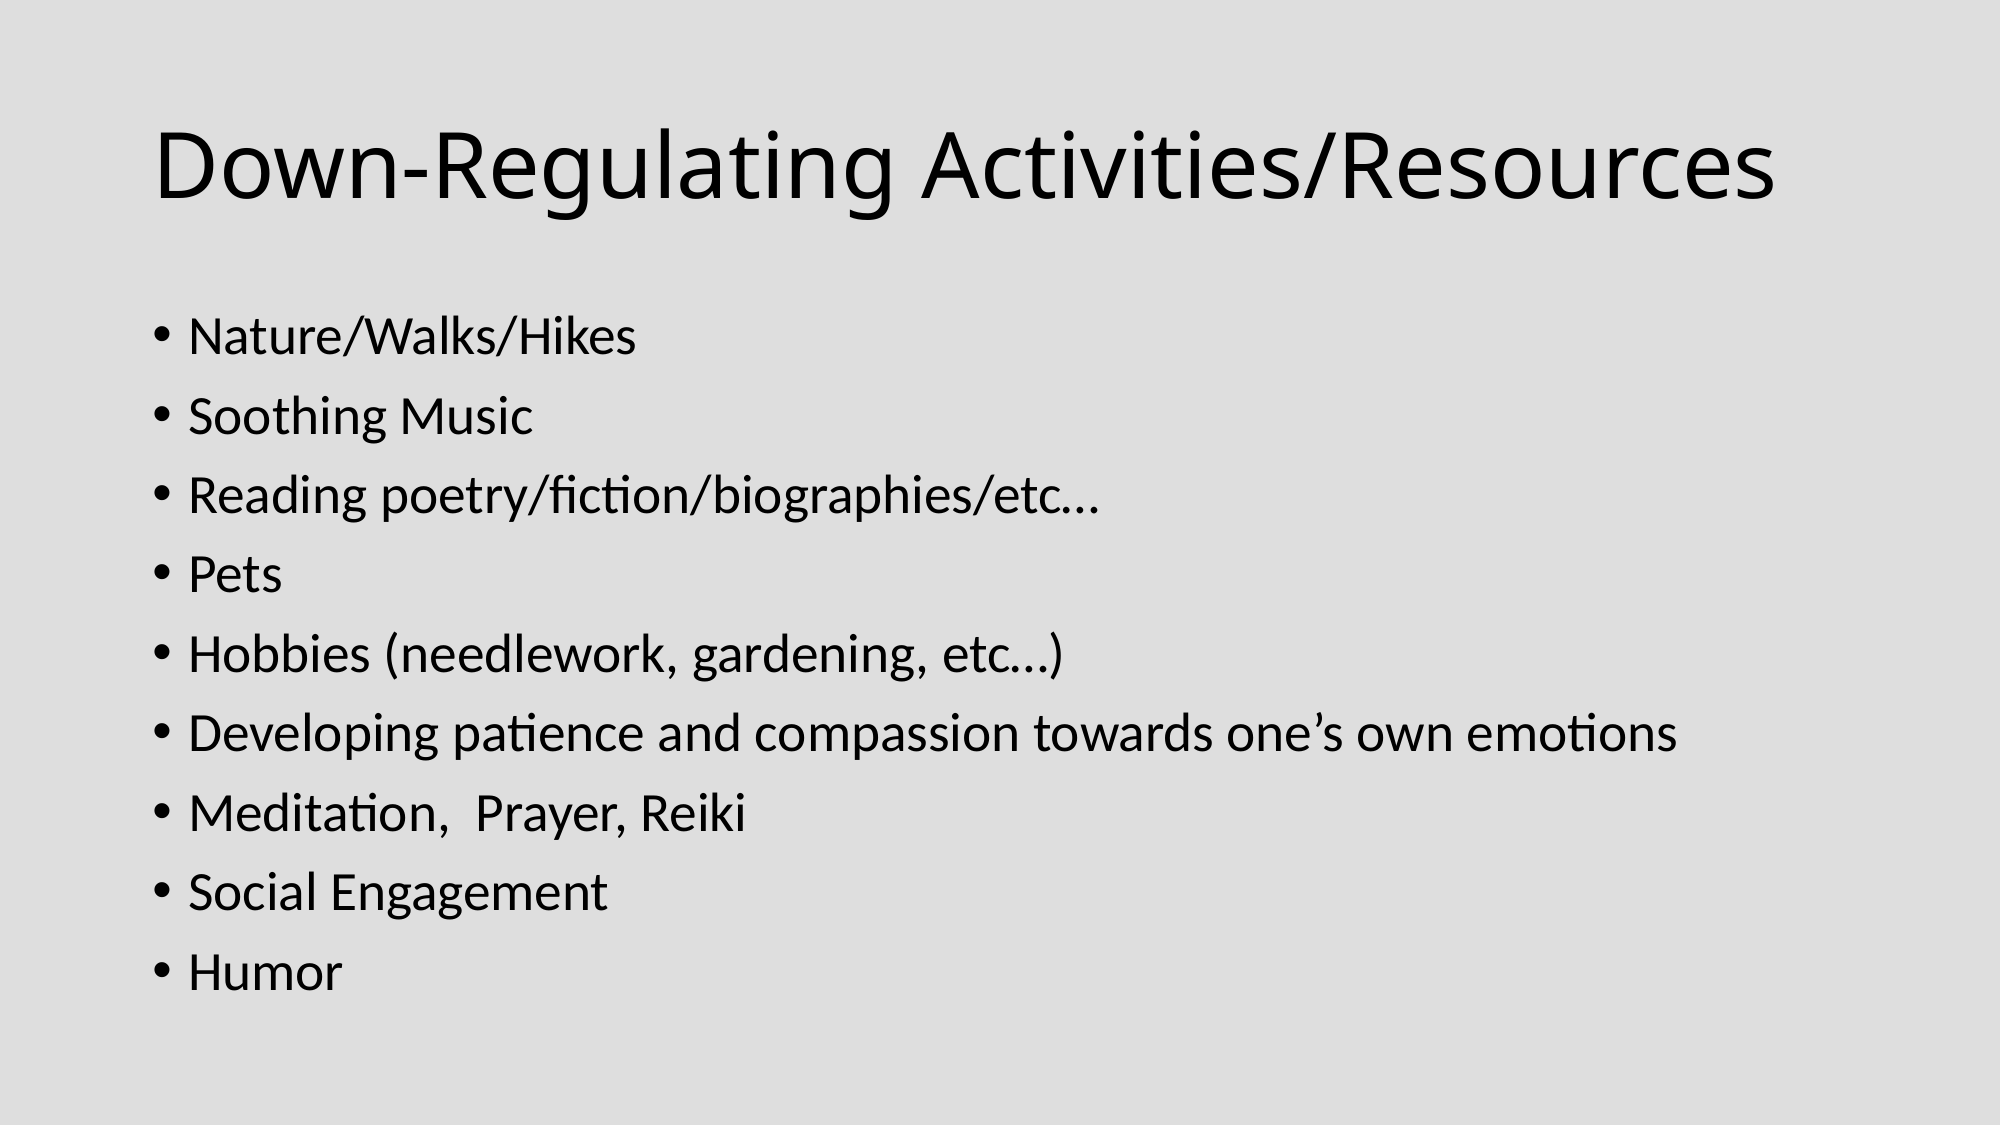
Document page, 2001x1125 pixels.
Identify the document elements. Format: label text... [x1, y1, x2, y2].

list Nature/Walks/Hikes Soothing Music Reading poetry/fiction/biographies/etc… Pets Hobbies (needlework, gardening, etc…) Developing patience and compassion towards one’s own emotions Meditation, Prayer, Reiki Social Engagement Humor [137, 299, 1863, 1014]
title Down-Regulating Activities/Resources [137, 59, 1863, 278]
